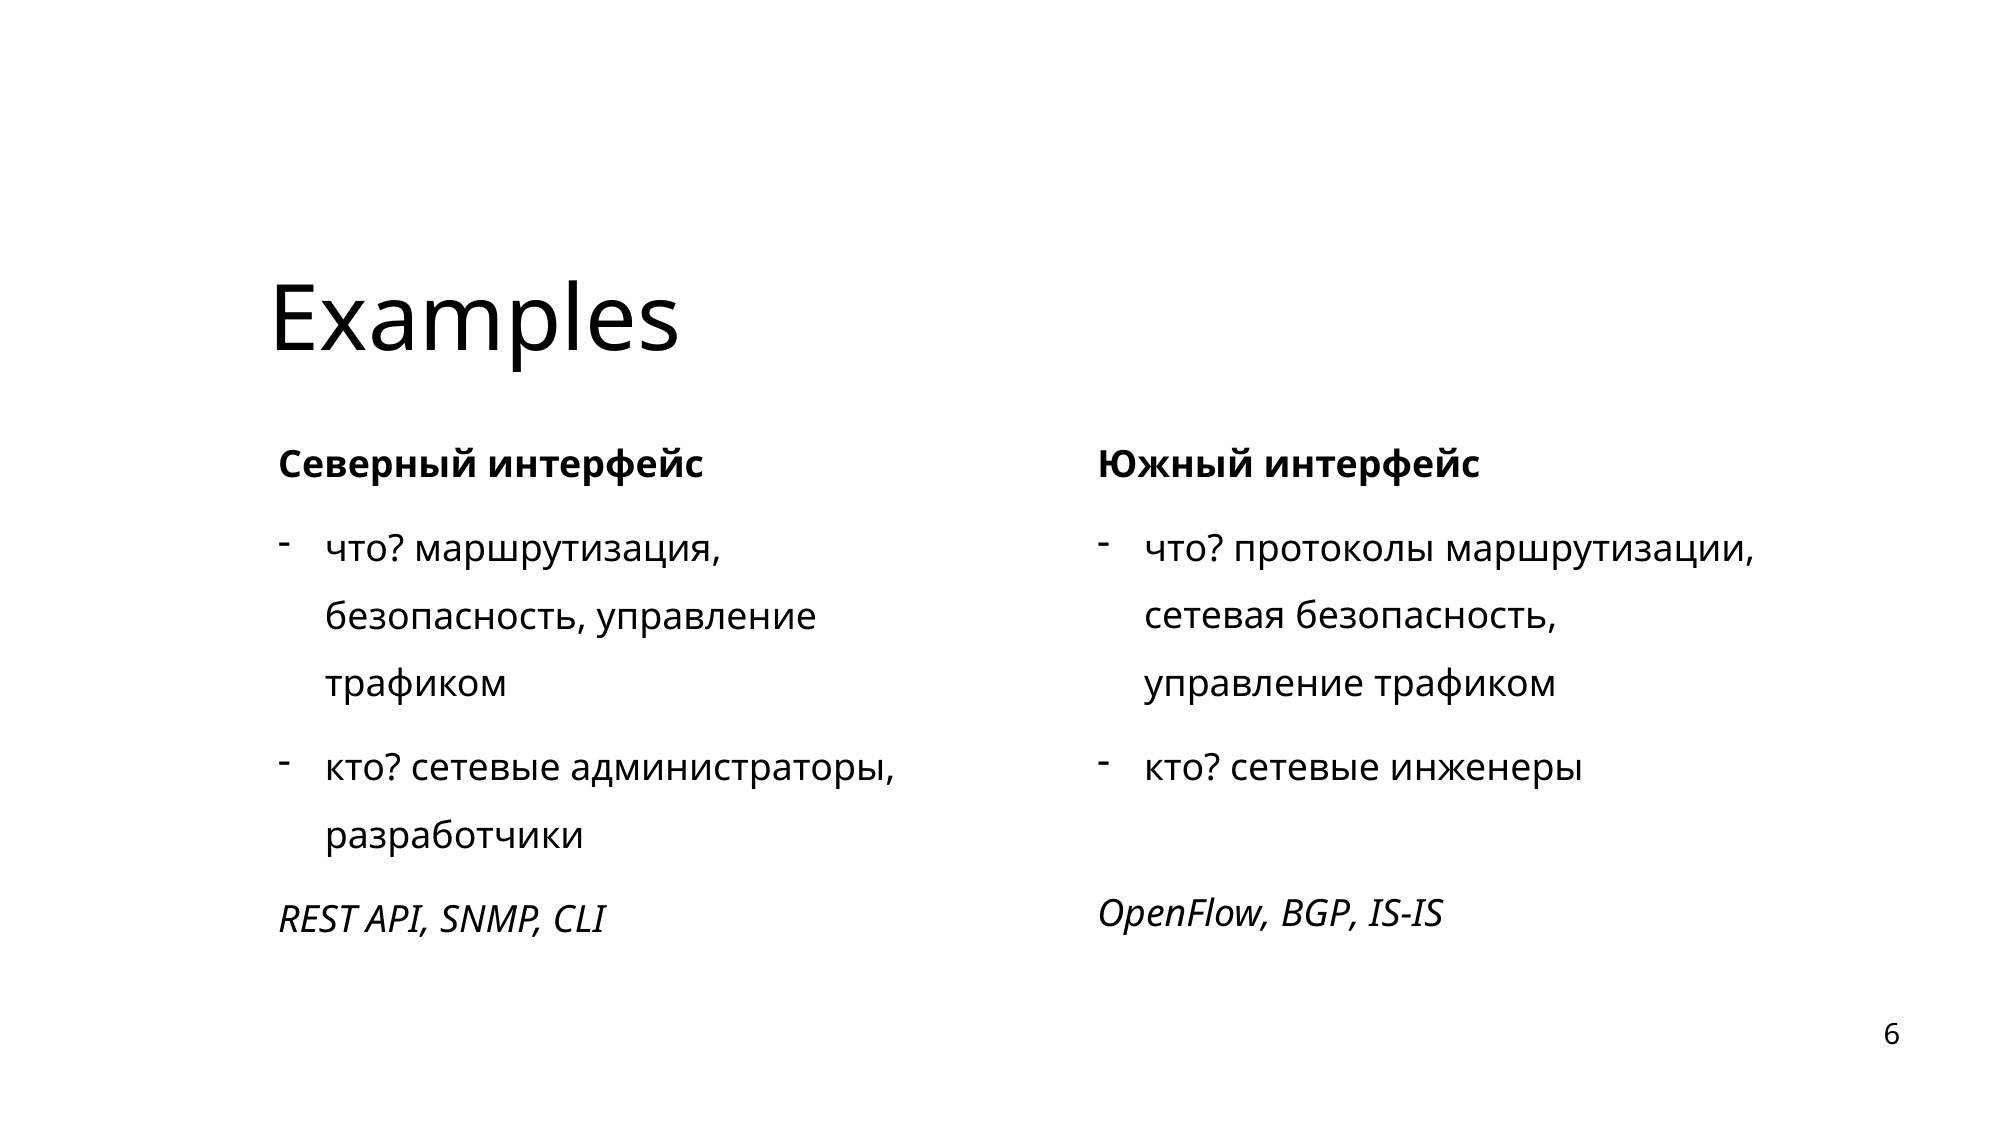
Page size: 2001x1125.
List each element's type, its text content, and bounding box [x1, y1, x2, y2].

text_box Южный интерфейс что? протоколы маршрутизации, сетевая безопасность, управление трафиком кто? сетевые инженеры OpenFlow, BGP, IS-IS [1082, 410, 1798, 942]
text_box Северный интерфейс что? маршрутизация, безопасность, управление трафиком кто? сетевые администраторы, разработчики REST API, SNMP, CLI [263, 410, 915, 948]
slide_number 6 [1465, 1005, 1916, 1066]
text_box Examples [254, 263, 1318, 412]
